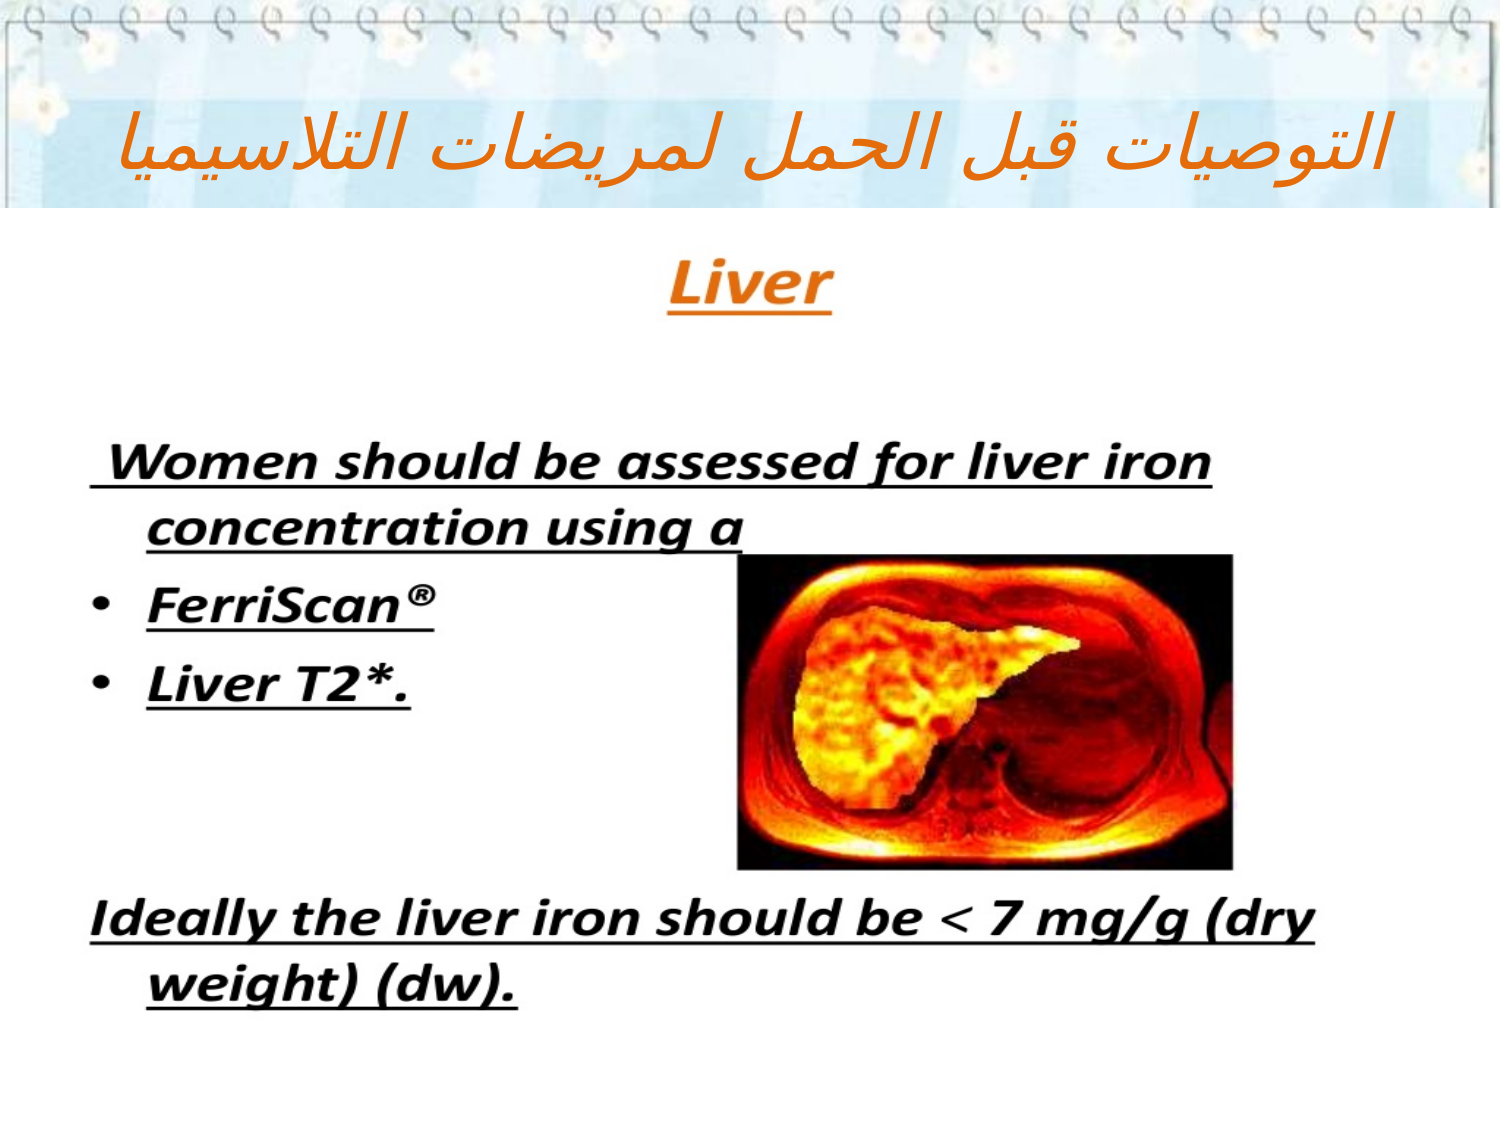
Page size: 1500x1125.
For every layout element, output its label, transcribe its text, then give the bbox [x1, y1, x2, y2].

title التوصيات قبل الحمل لمريضات التلاسيميا [75, 45, 1425, 206]
picture [0, 0, 1500, 1125]
